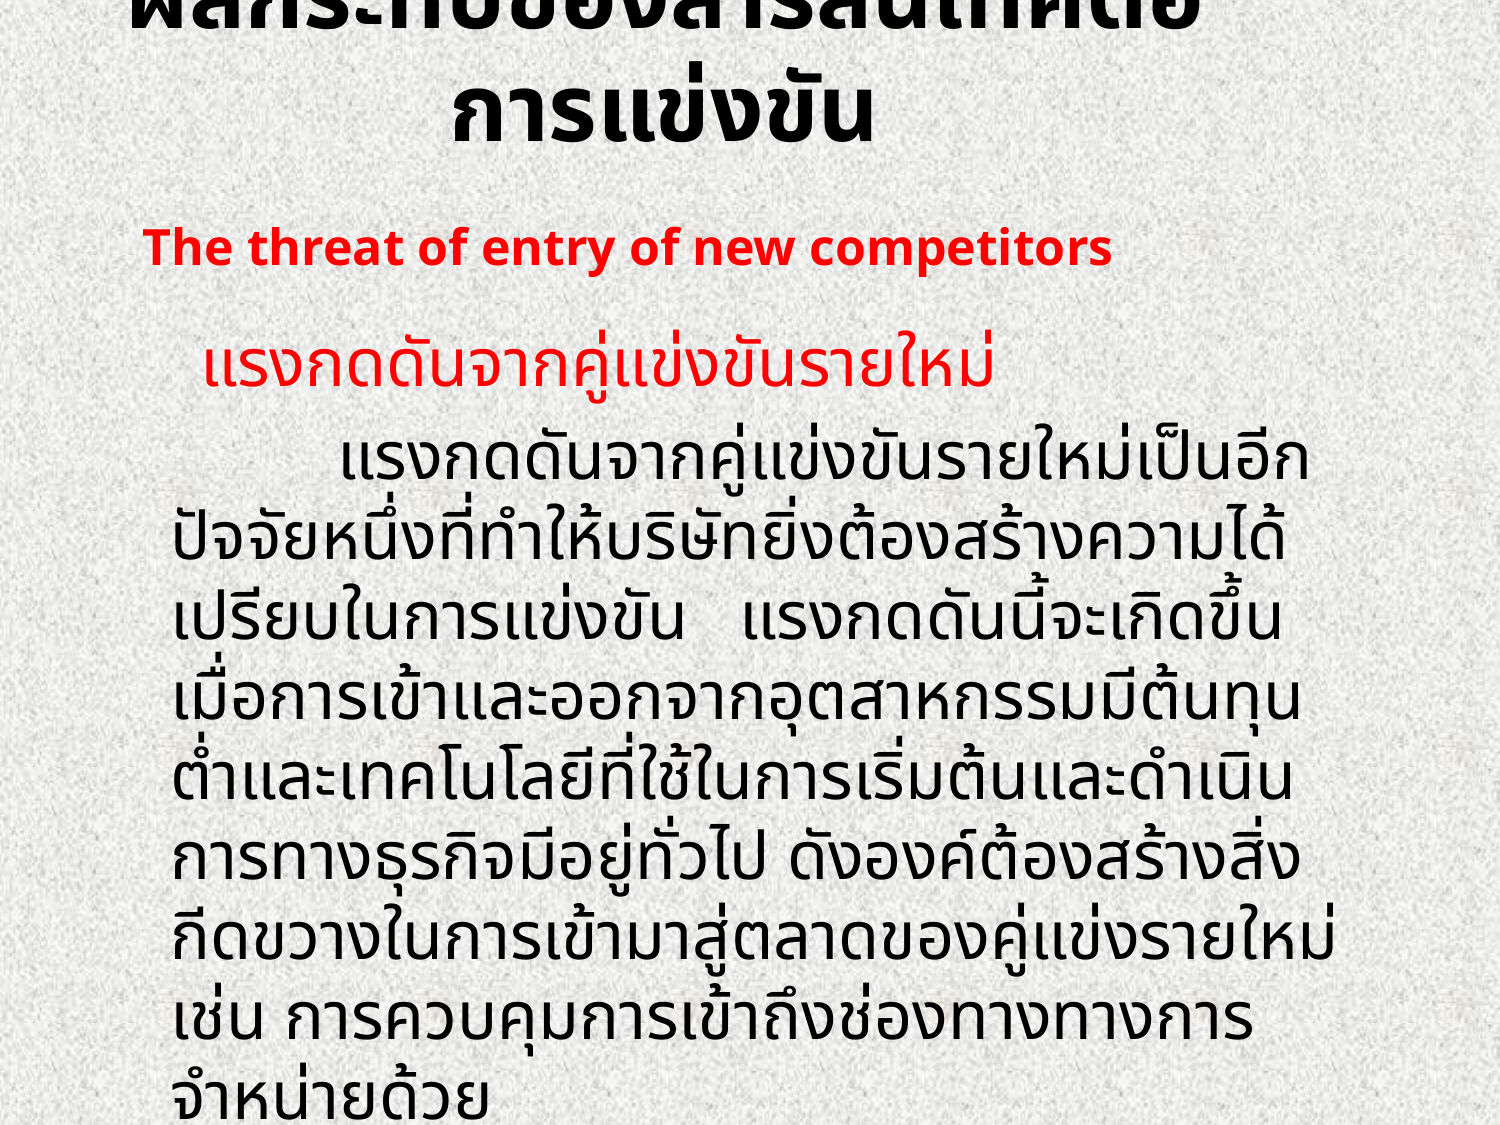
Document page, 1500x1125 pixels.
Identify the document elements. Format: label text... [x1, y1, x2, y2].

text_box The threat of entry of new competitors [128, 207, 1129, 283]
picture [0, 0, 1500, 1125]
text_box ผลกระทบของสารสนเทศต่อการแข่งขัน [64, 42, 1265, 168]
text_box แรงกดดันจากคู่แข่งขันรายใหม่ แรงกดดันจากคู่แข่งขันรายใหม่เป็นอีกปัจจัยหนึ่งที่ทำให้บริษัทยิ่งต้องสร้างความได้เปรียบในการแข่งขัน แรงกดดันนี้จะเกิดขึ้นเมื่อการเข้าและออกจากอุตสาหกรรมมีต้นทุนต่ำและเทคโนโลยีที่ใช้ในการเริ่มต้นและดำเนินการทางธุรกิจมีอยู่ทั่วไป ดังองค์ต้องสร้างสิ่งกีดขวางในการเข้ามาสู่ตลาดของคู่แข่งรายใหม่ เช่น การควบคุมการเข้าถึงช่องทางทางการจำหน่ายด้วย [64, 312, 1388, 988]
